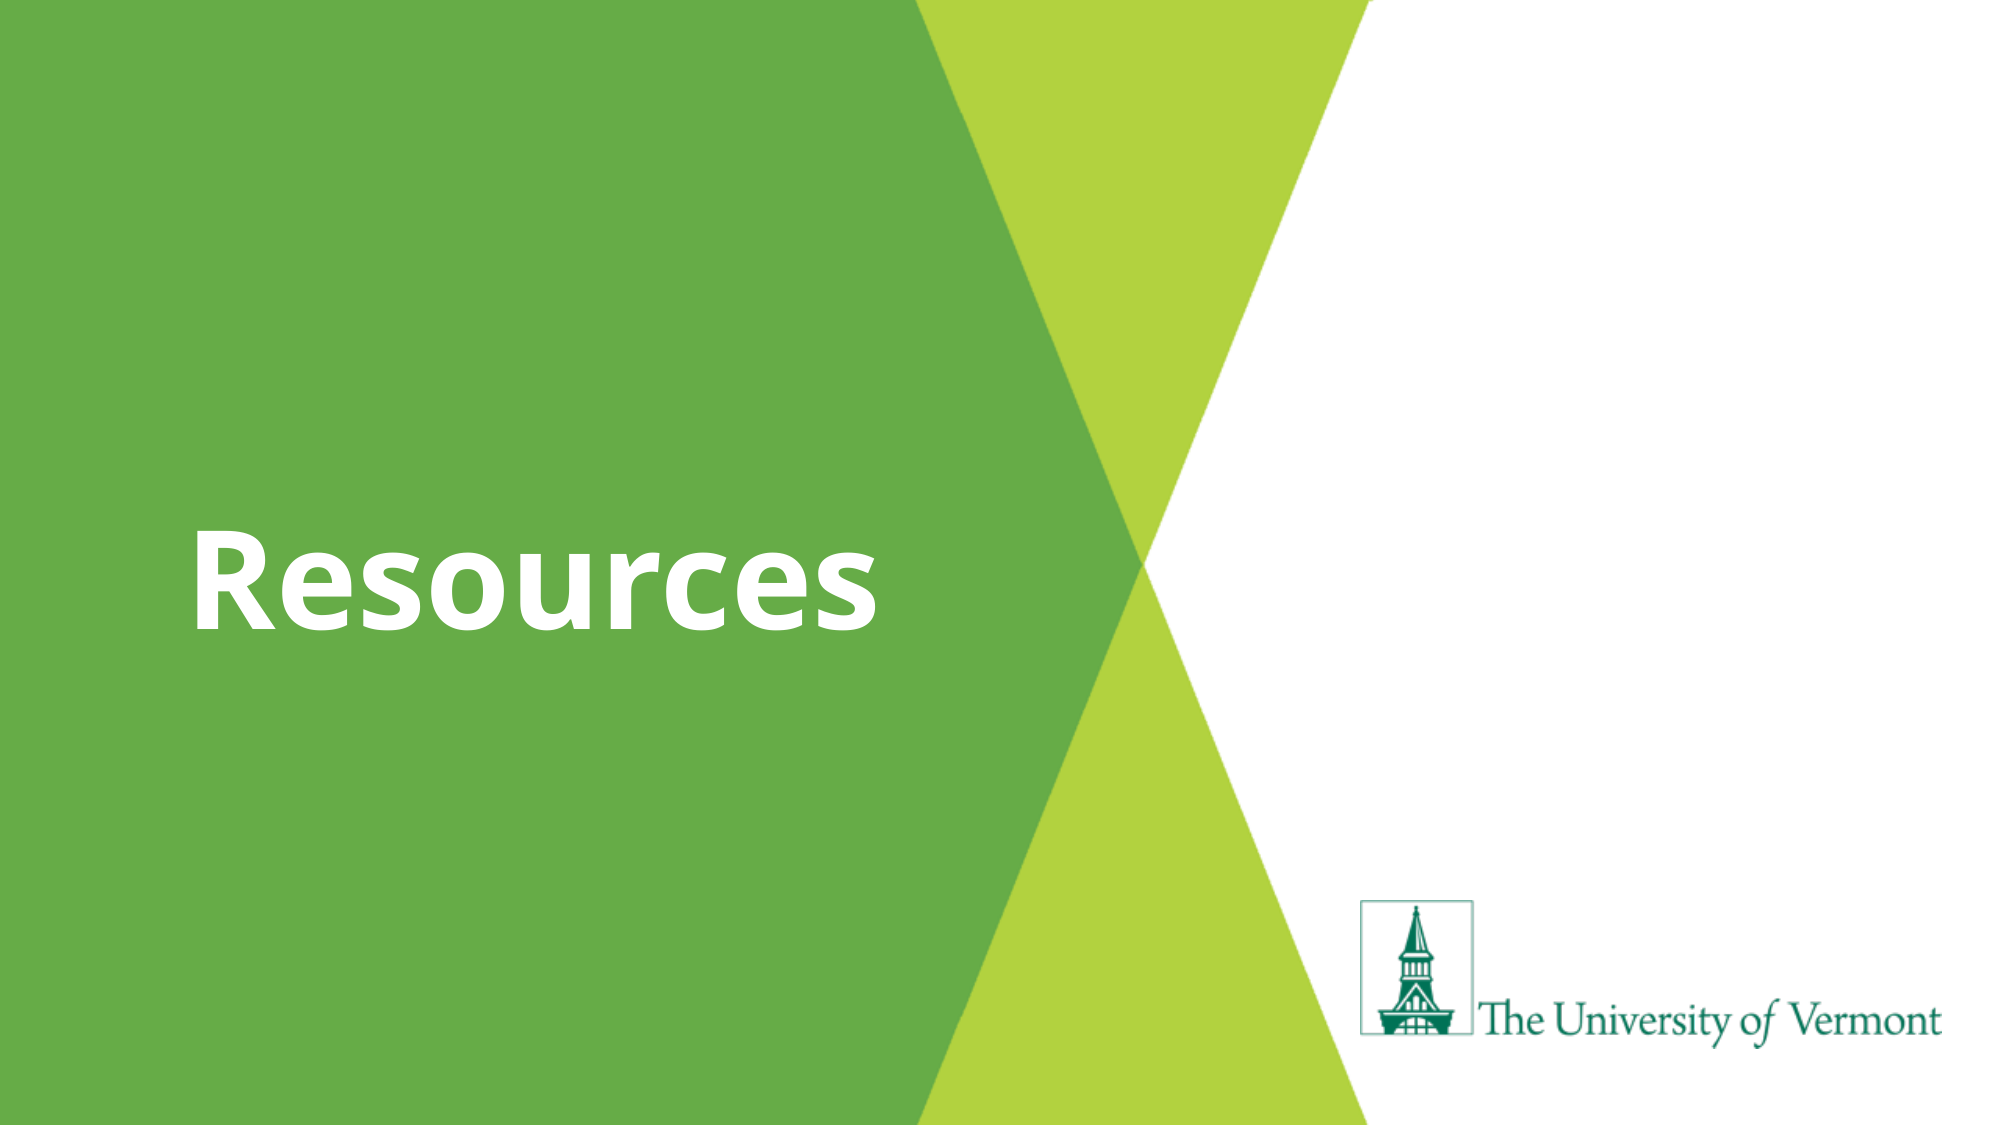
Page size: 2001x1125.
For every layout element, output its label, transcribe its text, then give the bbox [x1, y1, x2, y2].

title Resources [170, 458, 1027, 667]
picture [0, 0, 2000, 1125]
